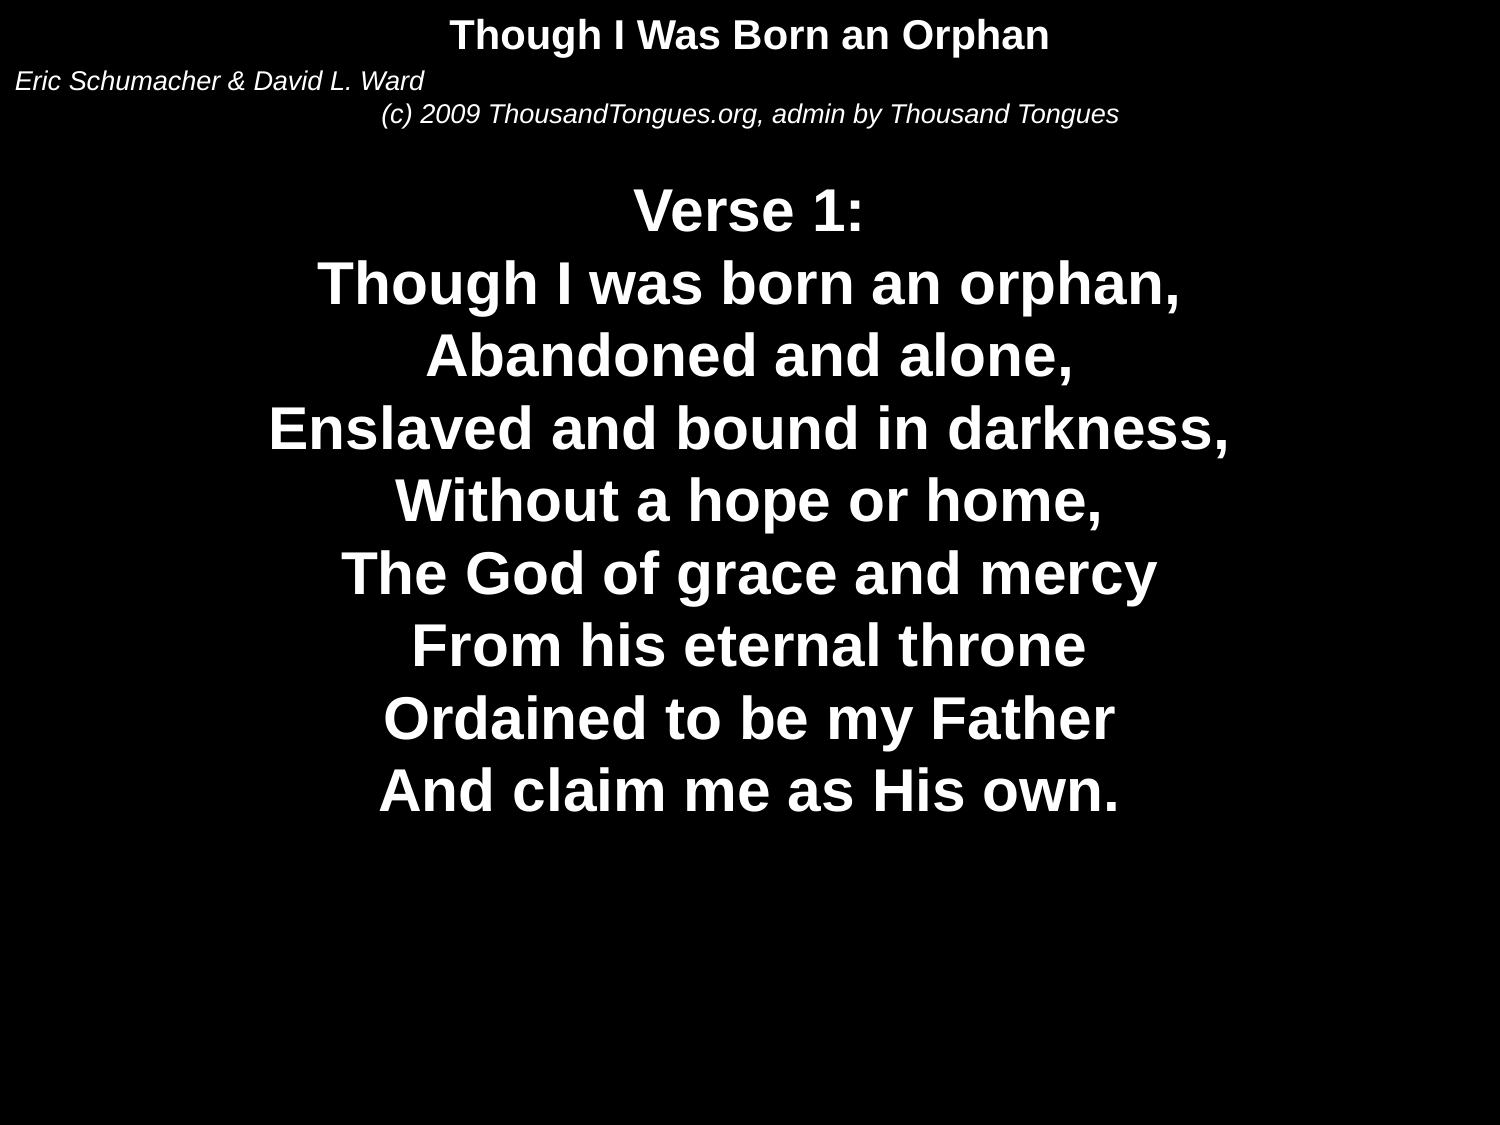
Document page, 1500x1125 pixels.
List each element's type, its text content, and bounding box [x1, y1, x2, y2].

text_box Though I Was Born an Orphan [0, 0, 1500, 56]
text_box Verse 1: Though I was born an orphan, Abandoned and alone, Enslaved and bound in darkness, Without a hope or home, The God of grace and mercy From his eternal throne Ordained to be my Father And claim me as His own. [0, 164, 1500, 876]
text_box Eric Schumacher & David L. Ward (c) 2009 ThousandTongues.org, admin by Thousand Tongues [0, 56, 1500, 136]
